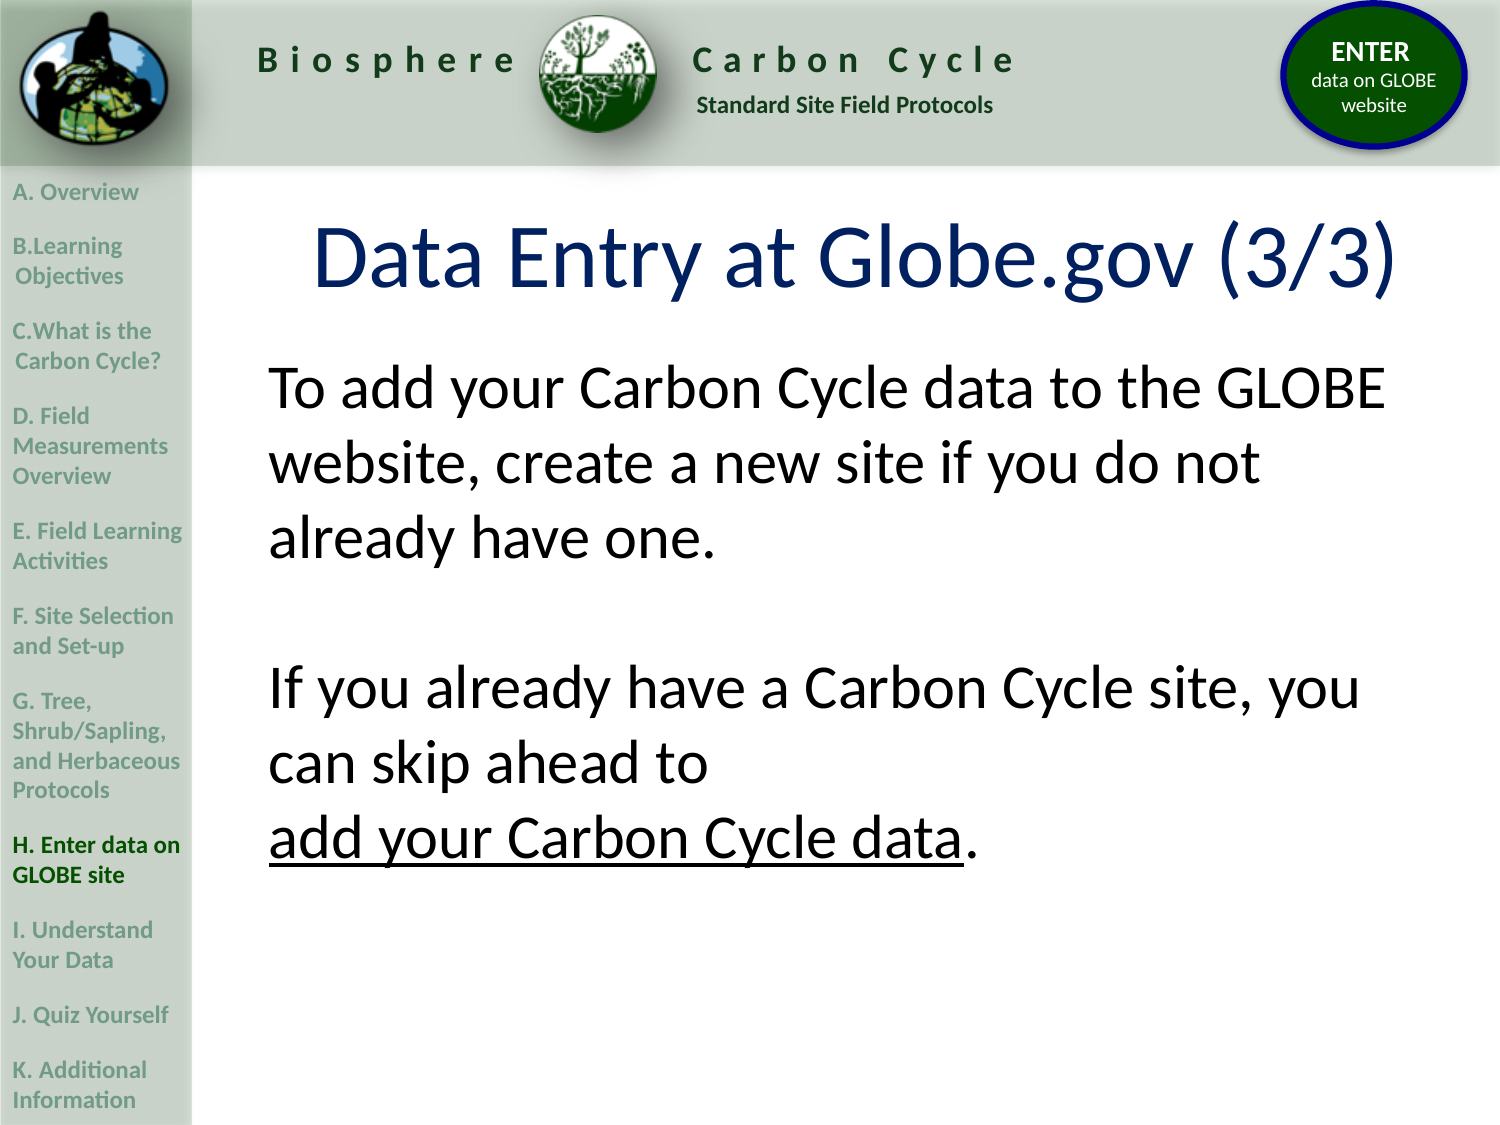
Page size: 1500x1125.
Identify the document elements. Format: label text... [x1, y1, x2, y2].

text_box To add your Carbon Cycle data to the GLOBE website, create a new site if you do not already have one. If you already have a Carbon Cycle site, you can skip ahead to add your Carbon Cycle data. [254, 339, 1406, 879]
title Data Entry at Globe.gov (3/3) [231, 188, 1482, 319]
picture [0, 0, 1500, 1124]
